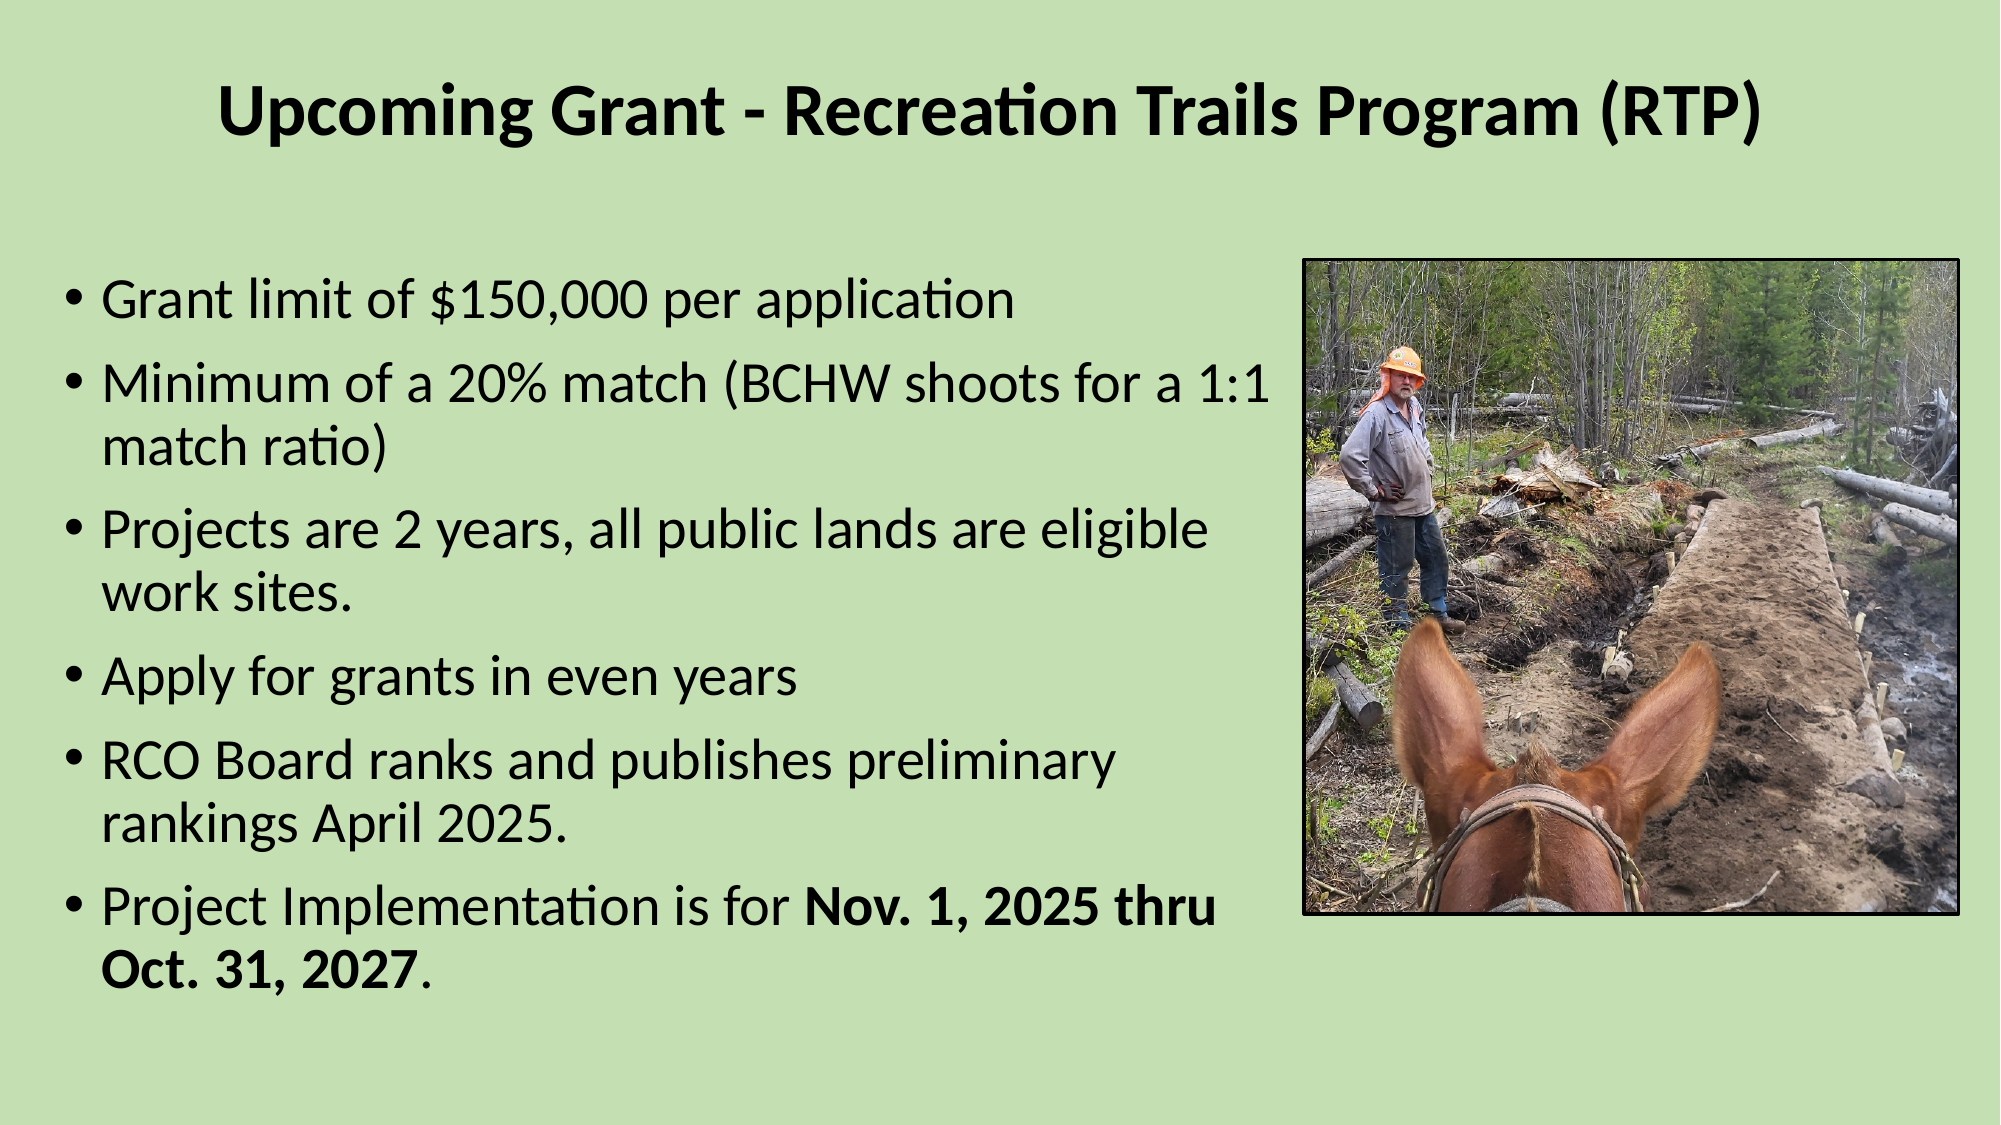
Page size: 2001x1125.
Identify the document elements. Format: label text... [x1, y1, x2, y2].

list Grant limit of $150,000 per application Minimum of a 20% match (BCHW shoots for a 1:1 match ratio) Projects are 2 years, all public lands are eligible work sites. Apply for grants in even years RCO Board ranks and publishes preliminary rankings April 2025. Project Implementation is for Nov. 1, 2025 thru Oct. 31, 2027. [48, 261, 1313, 1080]
title Upcoming Grant - Recreation Trails Program (RTP) [100, 61, 1900, 251]
picture [1305, 260, 1958, 913]
